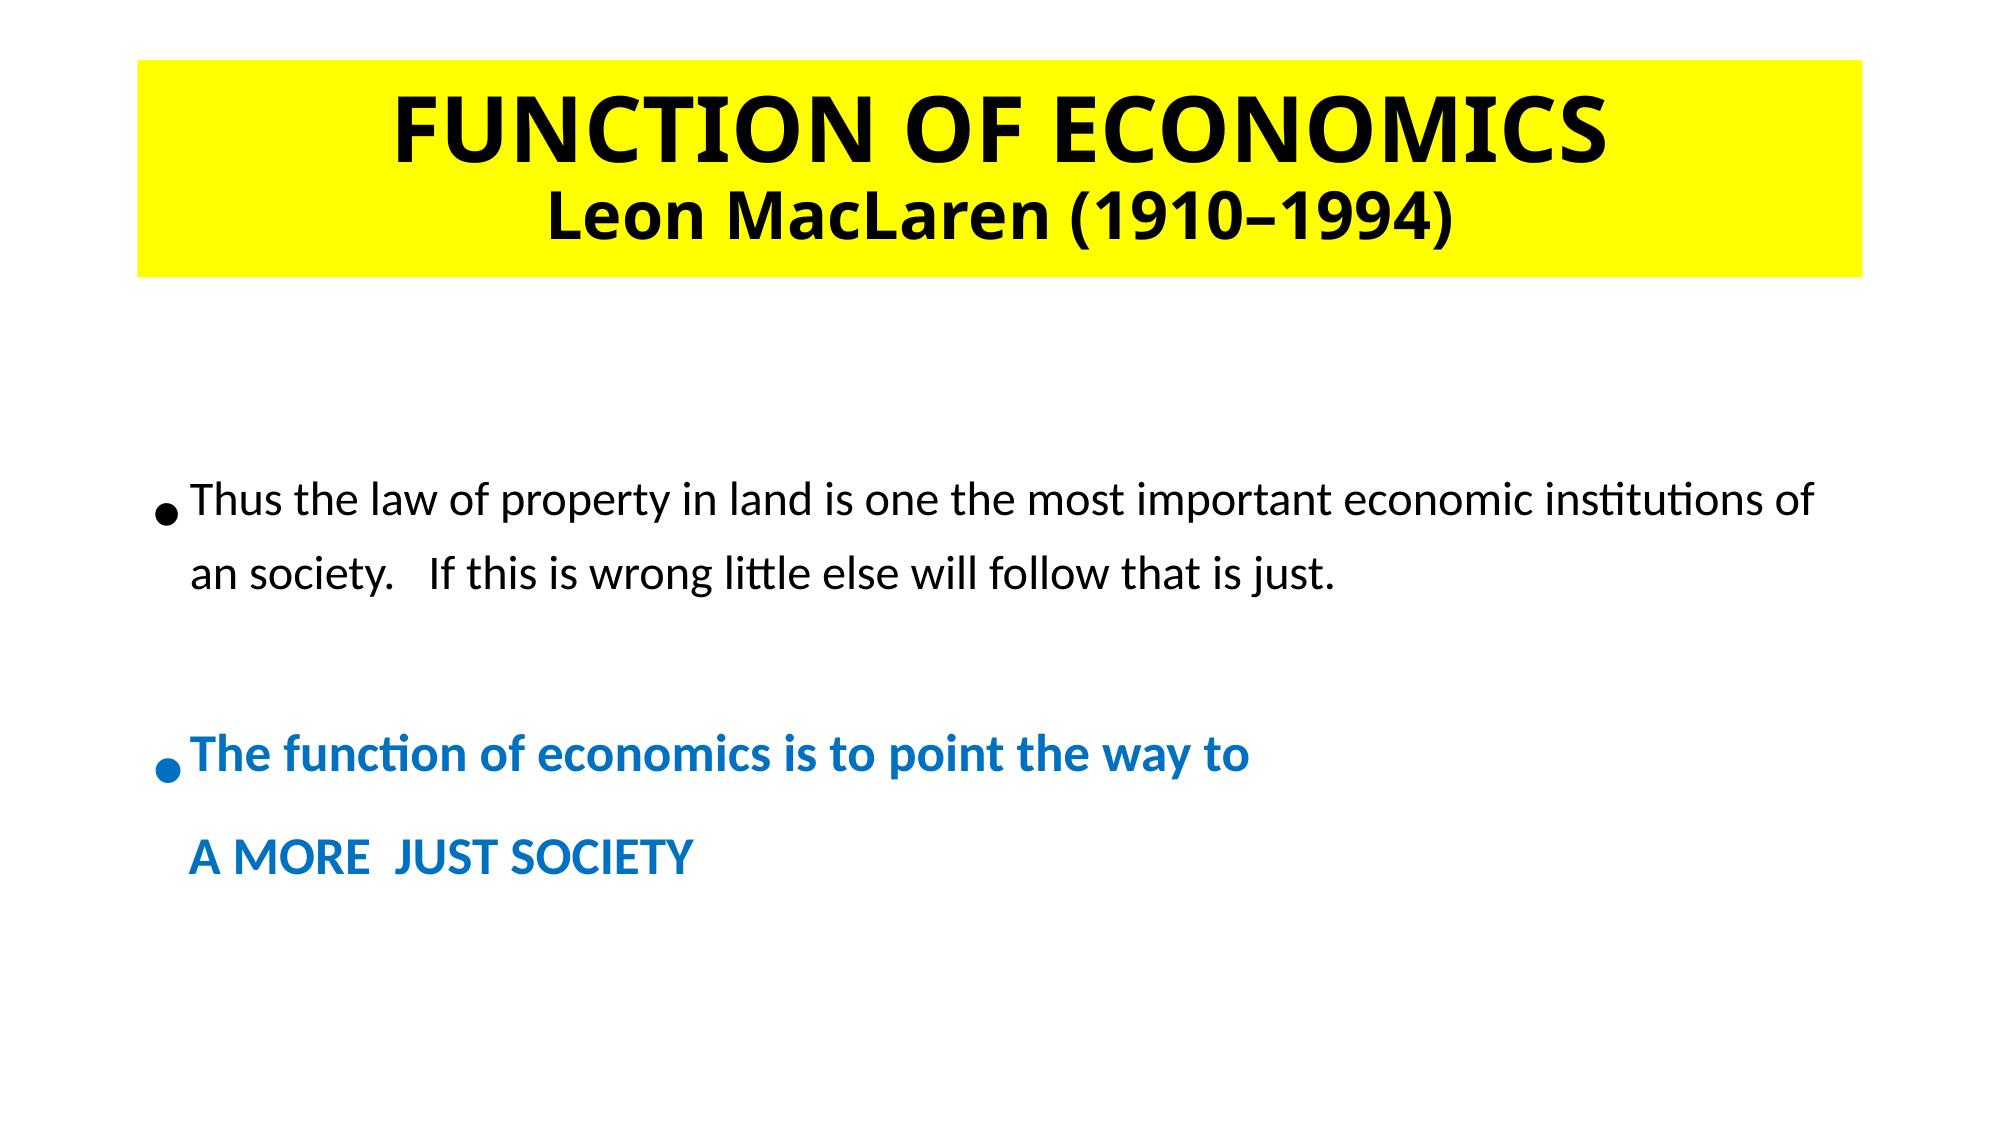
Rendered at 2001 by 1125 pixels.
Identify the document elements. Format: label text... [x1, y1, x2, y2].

title FUNCTION OF ECONOMICS Leon MacLaren (1910–1994) [137, 59, 1863, 278]
list Thus the law of property in land is one the most important economic institutions of an society. If this is wrong little else will follow that is just. The function of economics is to point the way to A MORE JUST SOCIETY [137, 299, 1863, 1014]
